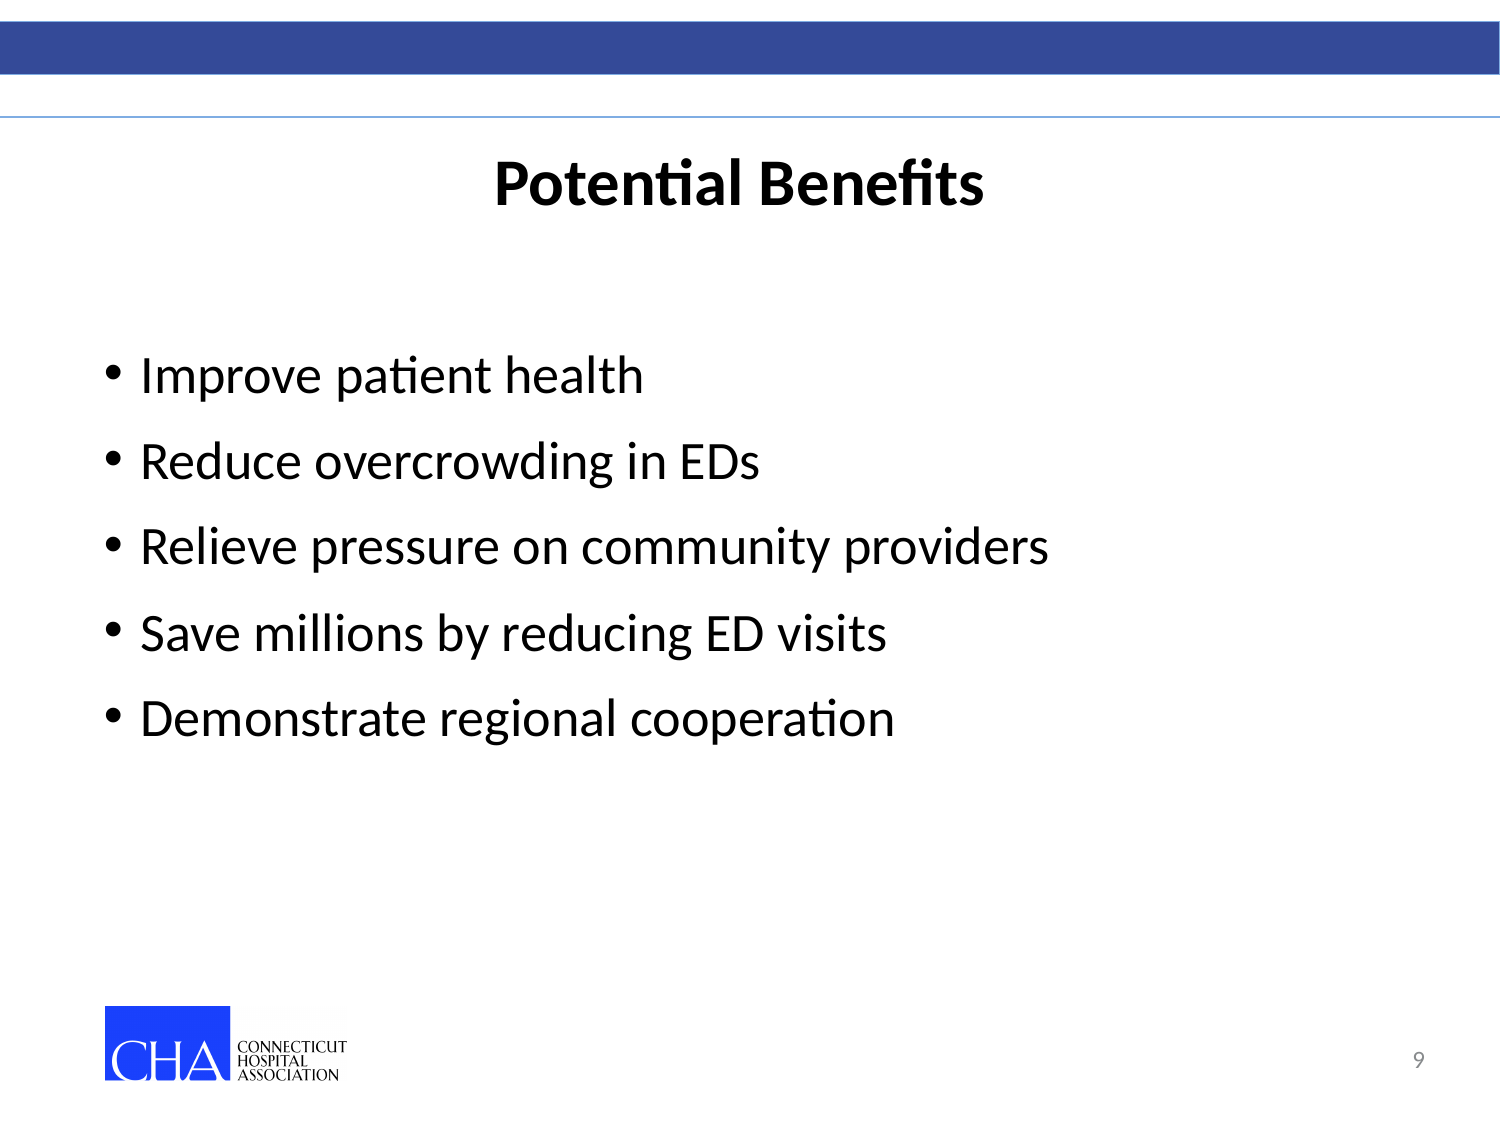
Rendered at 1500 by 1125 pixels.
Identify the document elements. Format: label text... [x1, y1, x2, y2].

title Potential Benefits [102, 140, 1393, 222]
picture [105, 1006, 347, 1081]
list Improve patient health Reduce overcrowding in EDs Relieve pressure on community providers Save millions by reducing ED visits Demonstrate regional cooperation [102, 331, 1393, 916]
